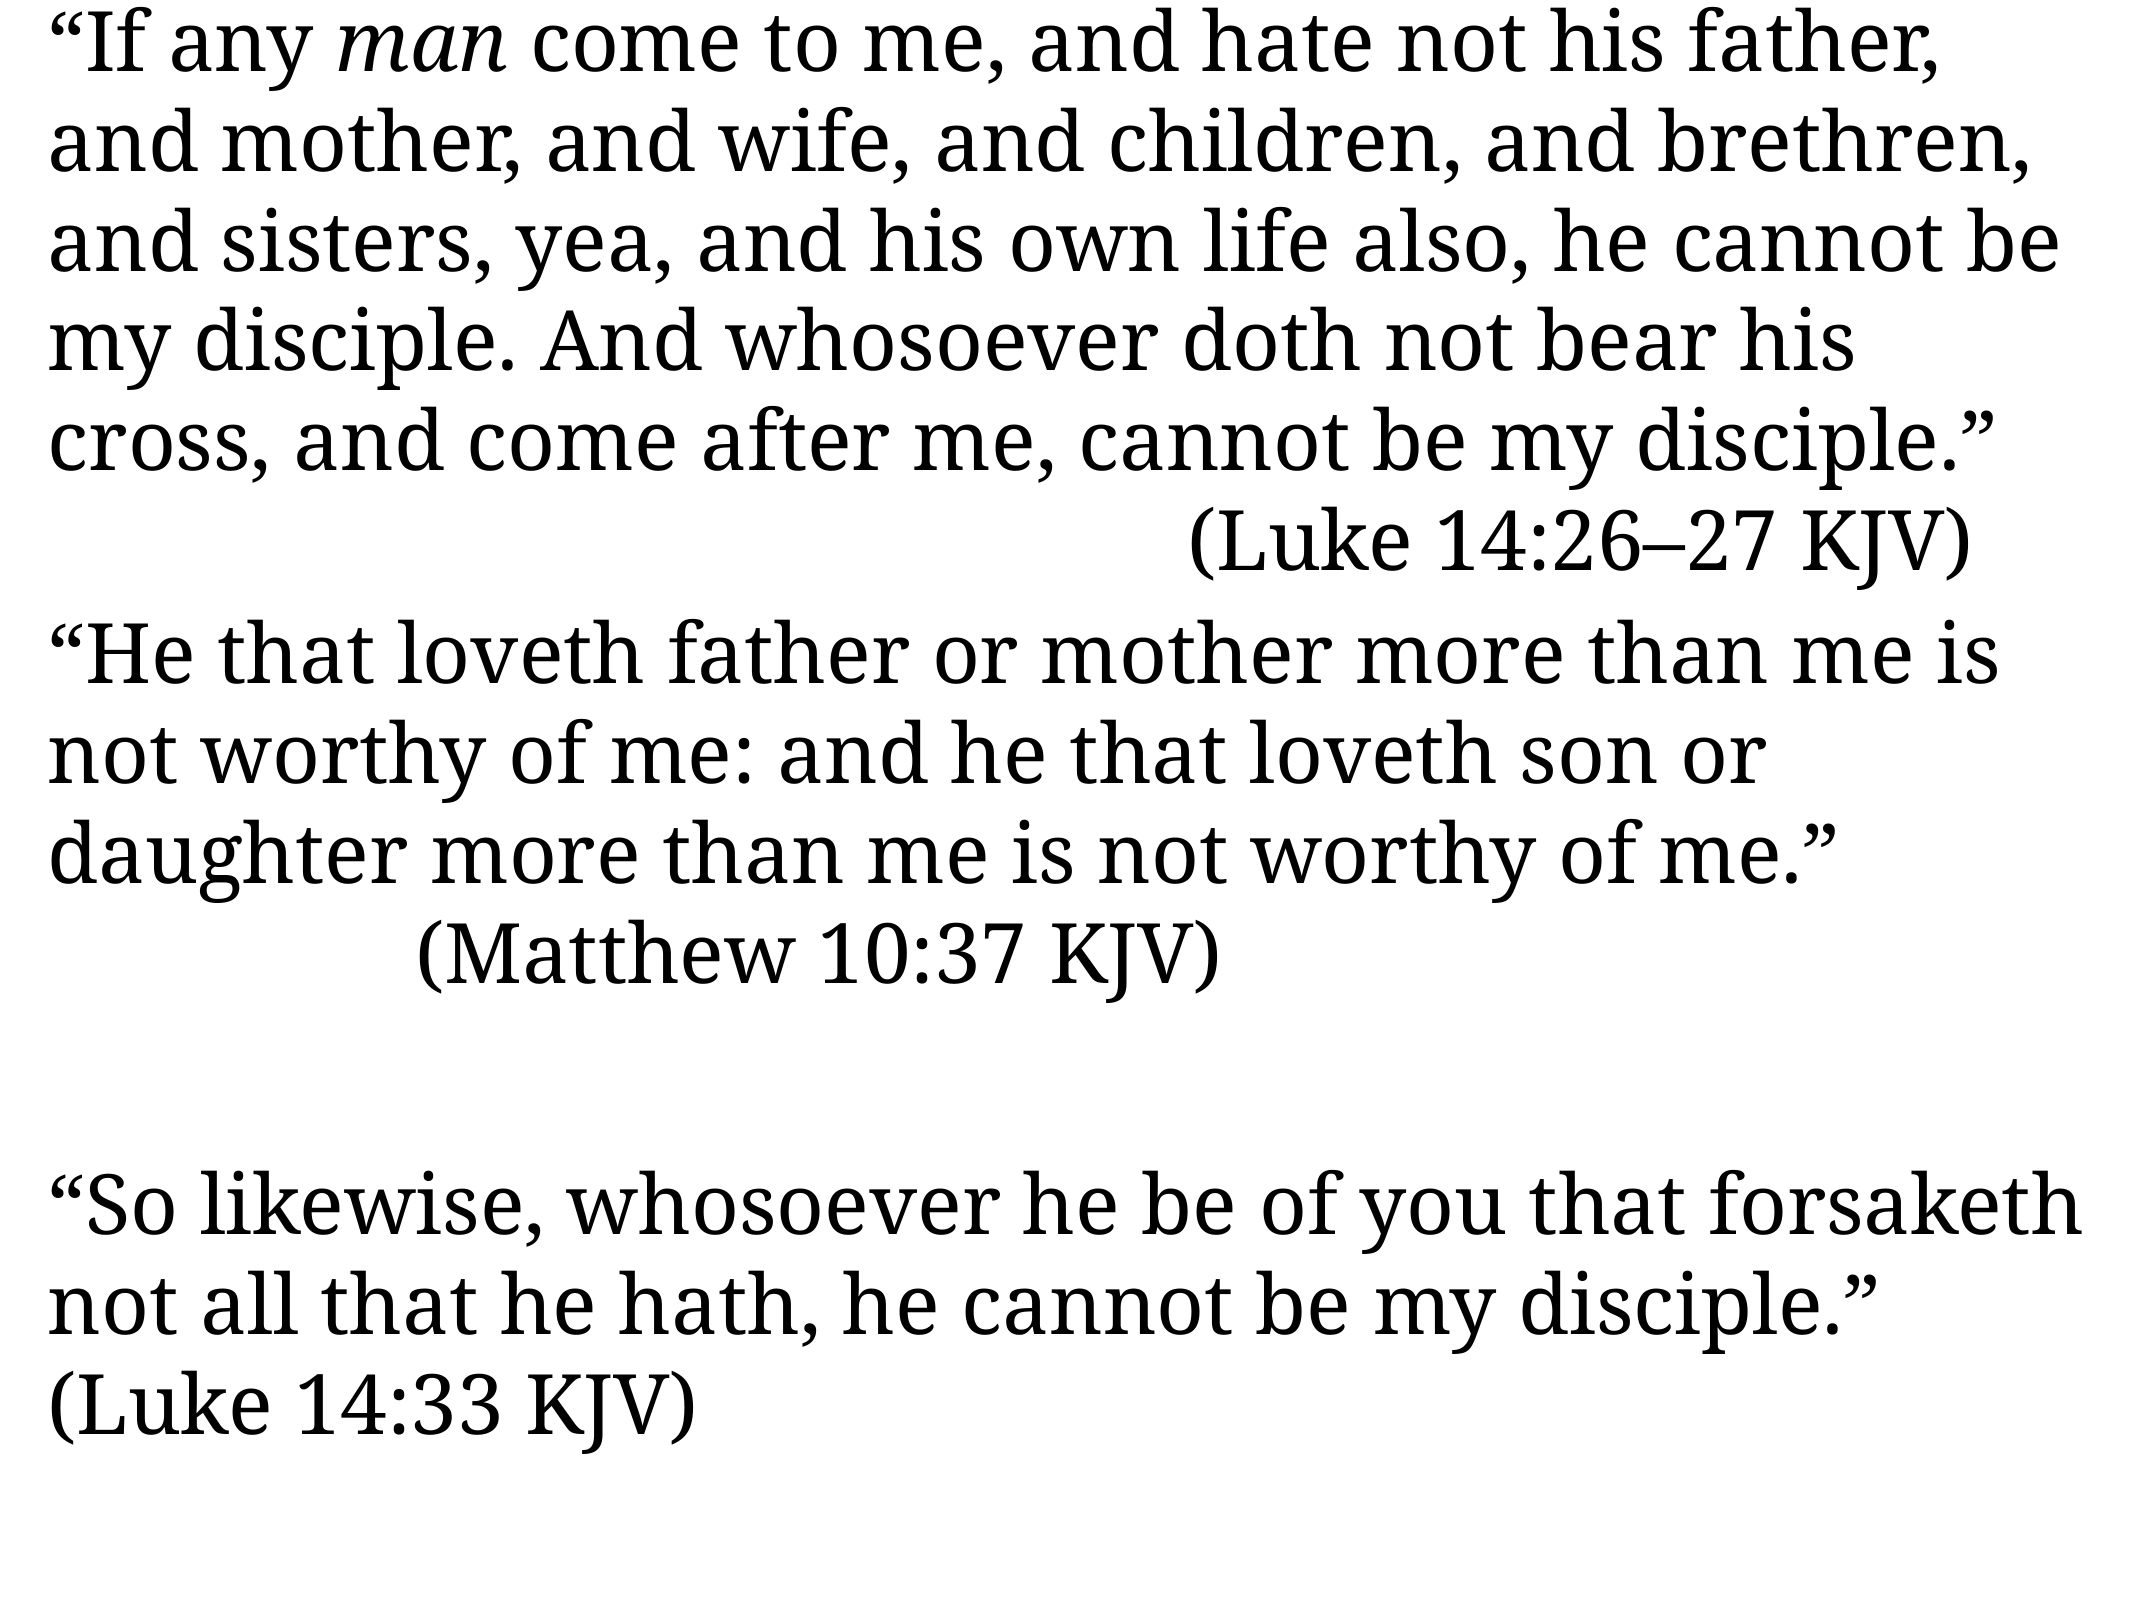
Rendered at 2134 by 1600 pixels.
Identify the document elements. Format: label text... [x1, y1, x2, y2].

text_box “If any man come to me, and hate not his father, and mother, and wife, and children, and brethren, and sisters, yea, and his own life also, he cannot be my disciple. And whosoever doth not bear his cross, and come after me, cannot be my disciple.” (Luke 14:26–27 KJV) [39, 0, 2094, 596]
text_box “He that loveth father or mother more than me is not worthy of me: and he that loveth son or daughter more than me is not worthy of me.” (Matthew 10:37 KJV) [39, 596, 2094, 1009]
text_box “So likewise, whosoever he be of you that forsaketh not all that he hath, he cannot be my disciple.” (Luke 14:33 KJV) [39, 1143, 2094, 1460]
